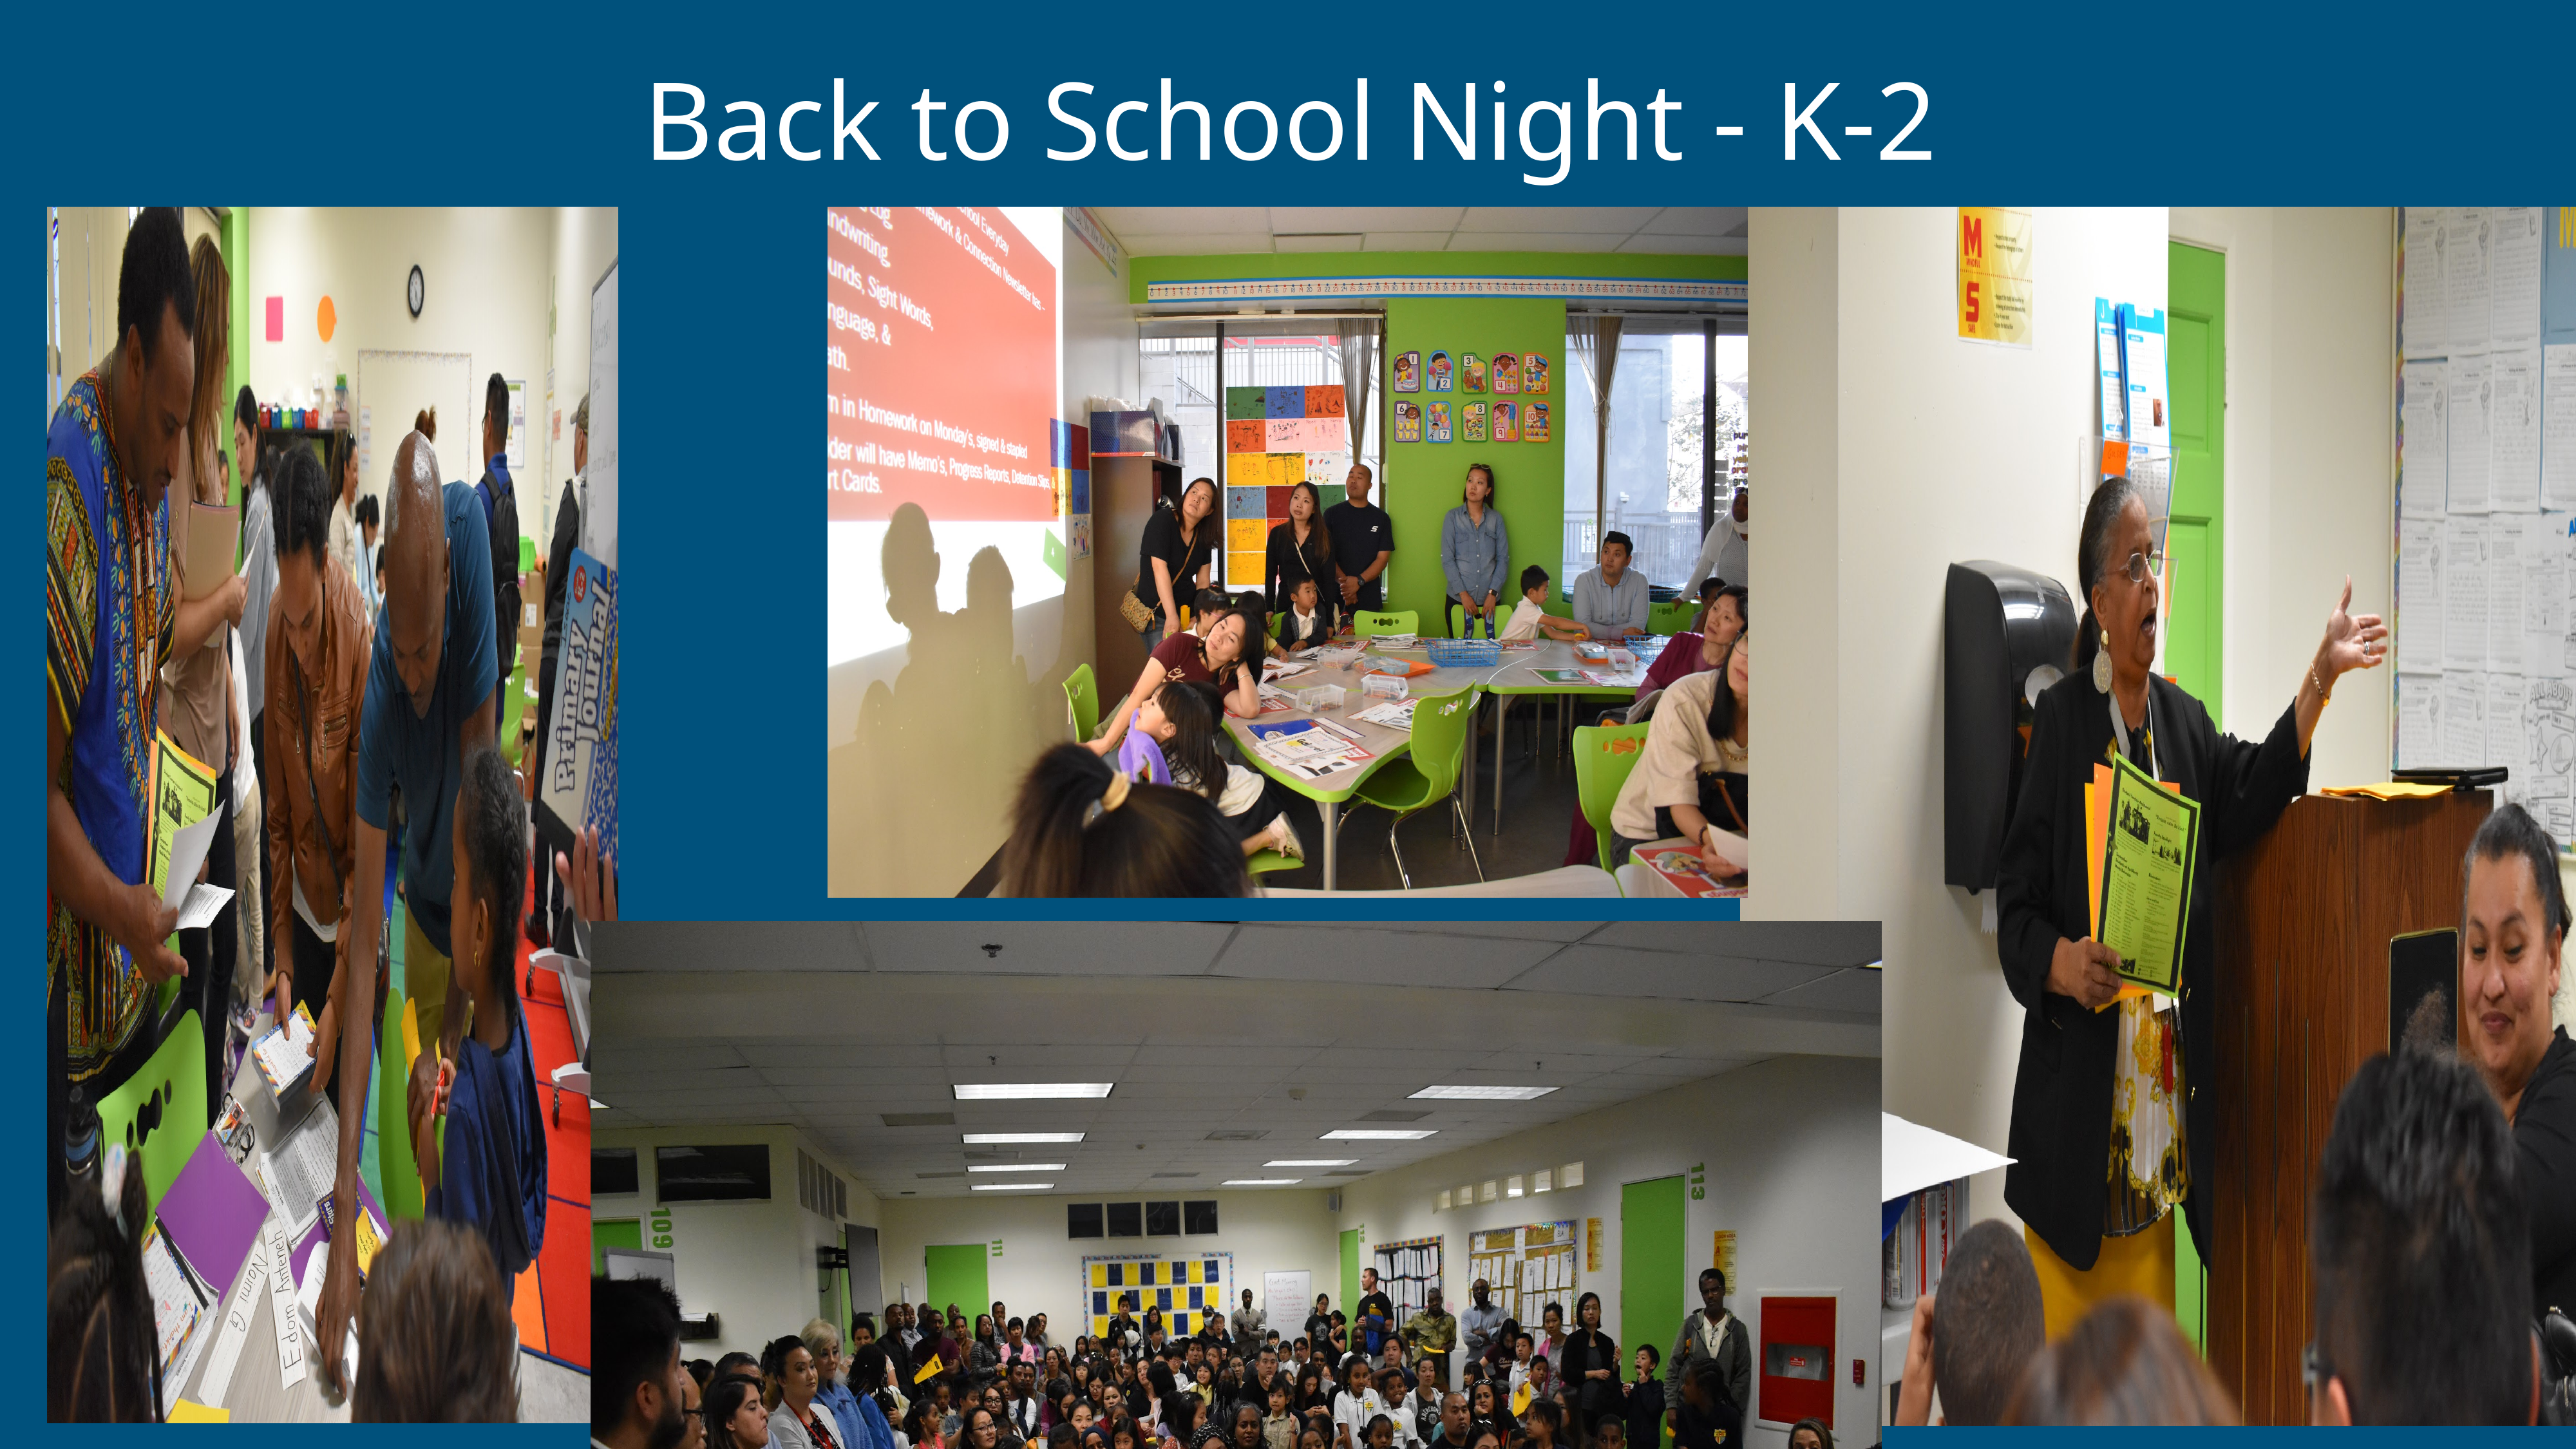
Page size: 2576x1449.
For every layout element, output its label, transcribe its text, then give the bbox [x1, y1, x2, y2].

title Back to School Night - K-2 [618, 0, 2060, 207]
list [623, 419, 1737, 920]
picture [48, 207, 2576, 1449]
